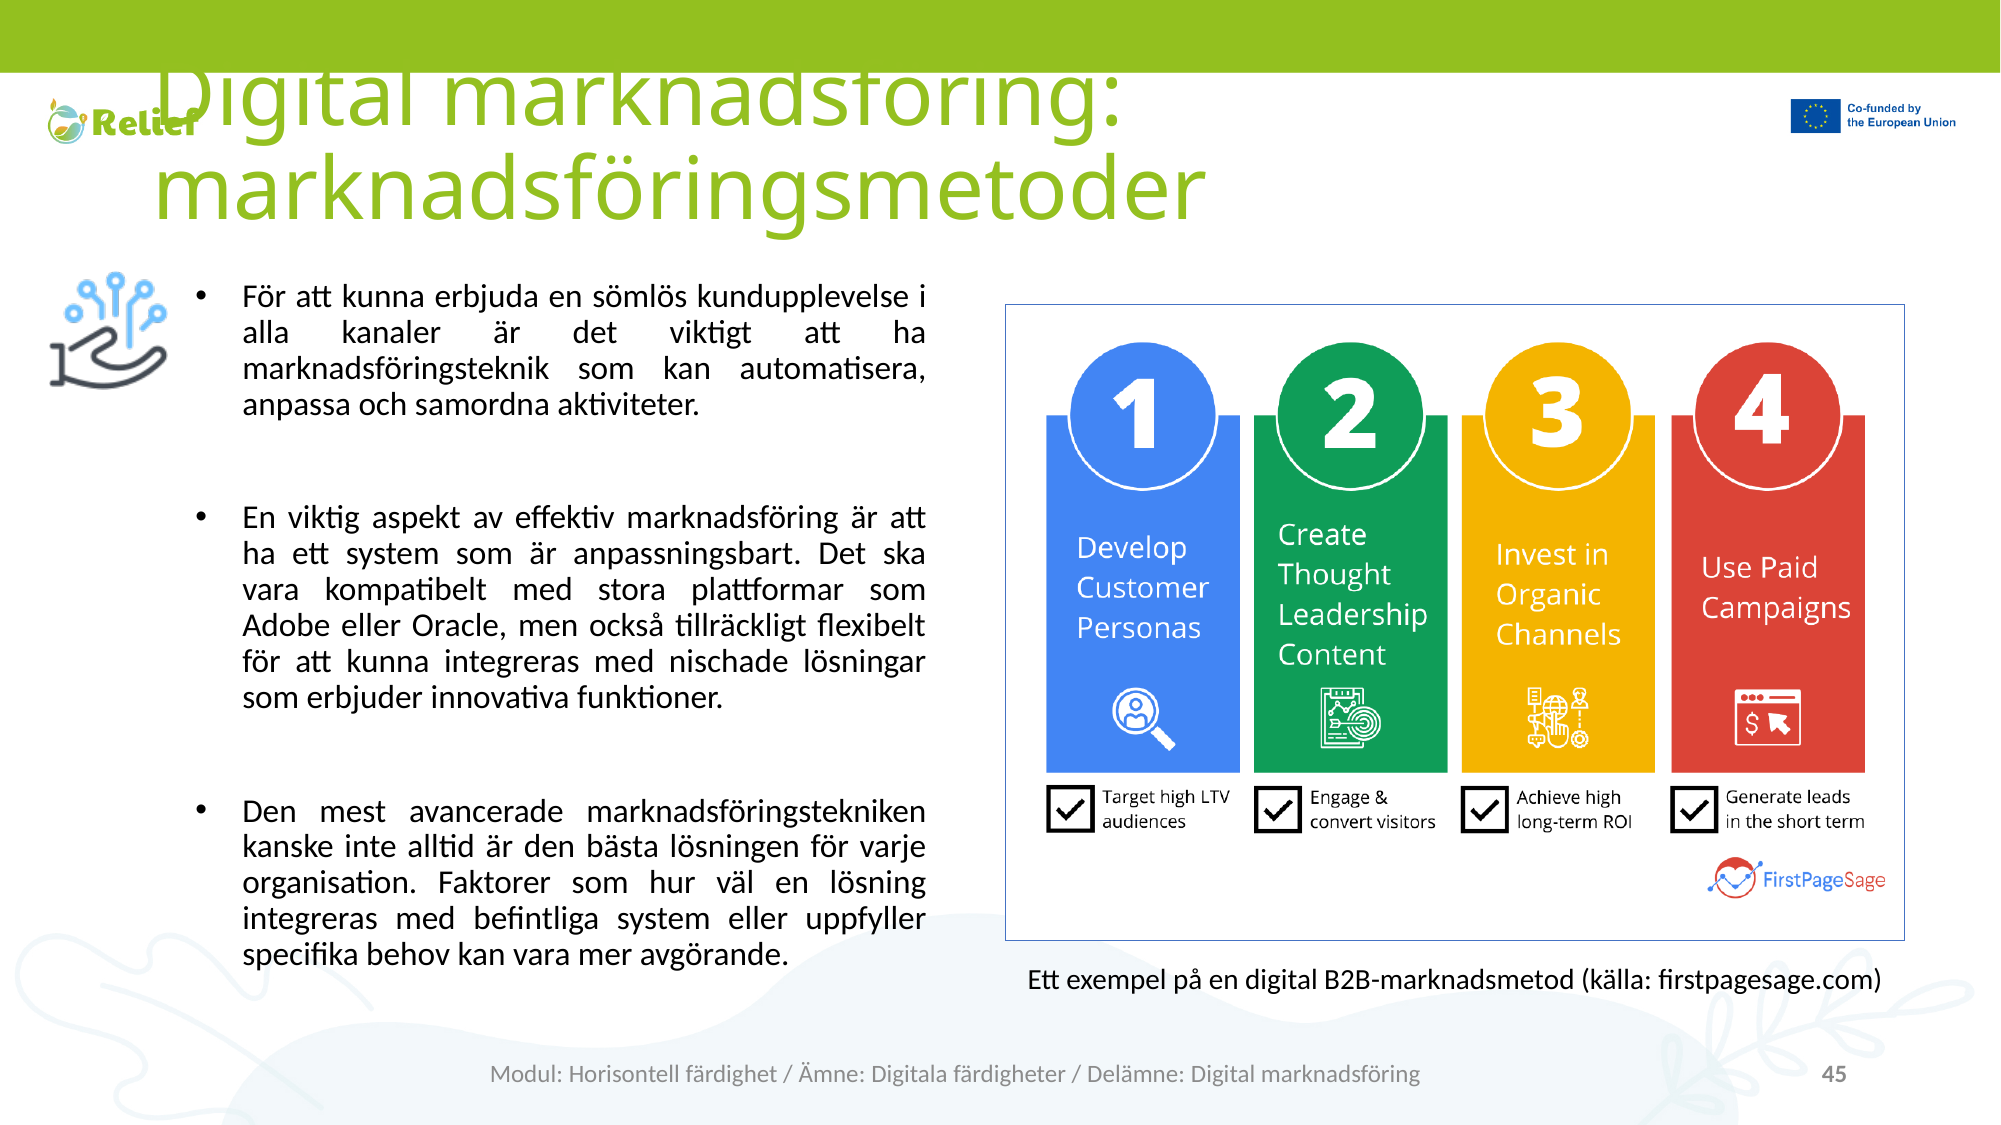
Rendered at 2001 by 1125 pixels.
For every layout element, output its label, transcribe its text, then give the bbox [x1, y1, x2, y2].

title Digital marknadsföring: marknadsföringsmetoder [137, 43, 1929, 247]
footer Modul: Horisontell färdighet / Ämne: Digitala färdigheter / Delämne: Digital marknadsföring [137, 1023, 1775, 1122]
text_box Ett exempel på en digital B2B-marknadsmetod (källa: firstpagesage.com) [954, 952, 1956, 1033]
slide_number 45 [1787, 1042, 1863, 1103]
picture [0, 0, 2001, 1125]
list För att kunna erbjuda en sömlös kundupplevelse i alla kanaler är det viktigt att ha marknadsföringsteknik som kan automatisera, anpassa och samordna aktiviteter. En viktig aspekt av effektiv marknadsföring är att ha ett system som är anpassningsbart. Det ska vara kompatibelt med stora plattformar som Adobe eller Oracle, men också tillräckligt flexibelt för att kunna integreras med nischade lösningar som erbjuder innovativa funktioner. Den mest avancerade marknadsföringstekniken kanske inte alltid är den bästa lösningen för varje organisation. Faktorer som hur väl en lösning integreras med befintliga system eller uppfyller specifika behov kan vara mer avgörande. [180, 271, 943, 1023]
